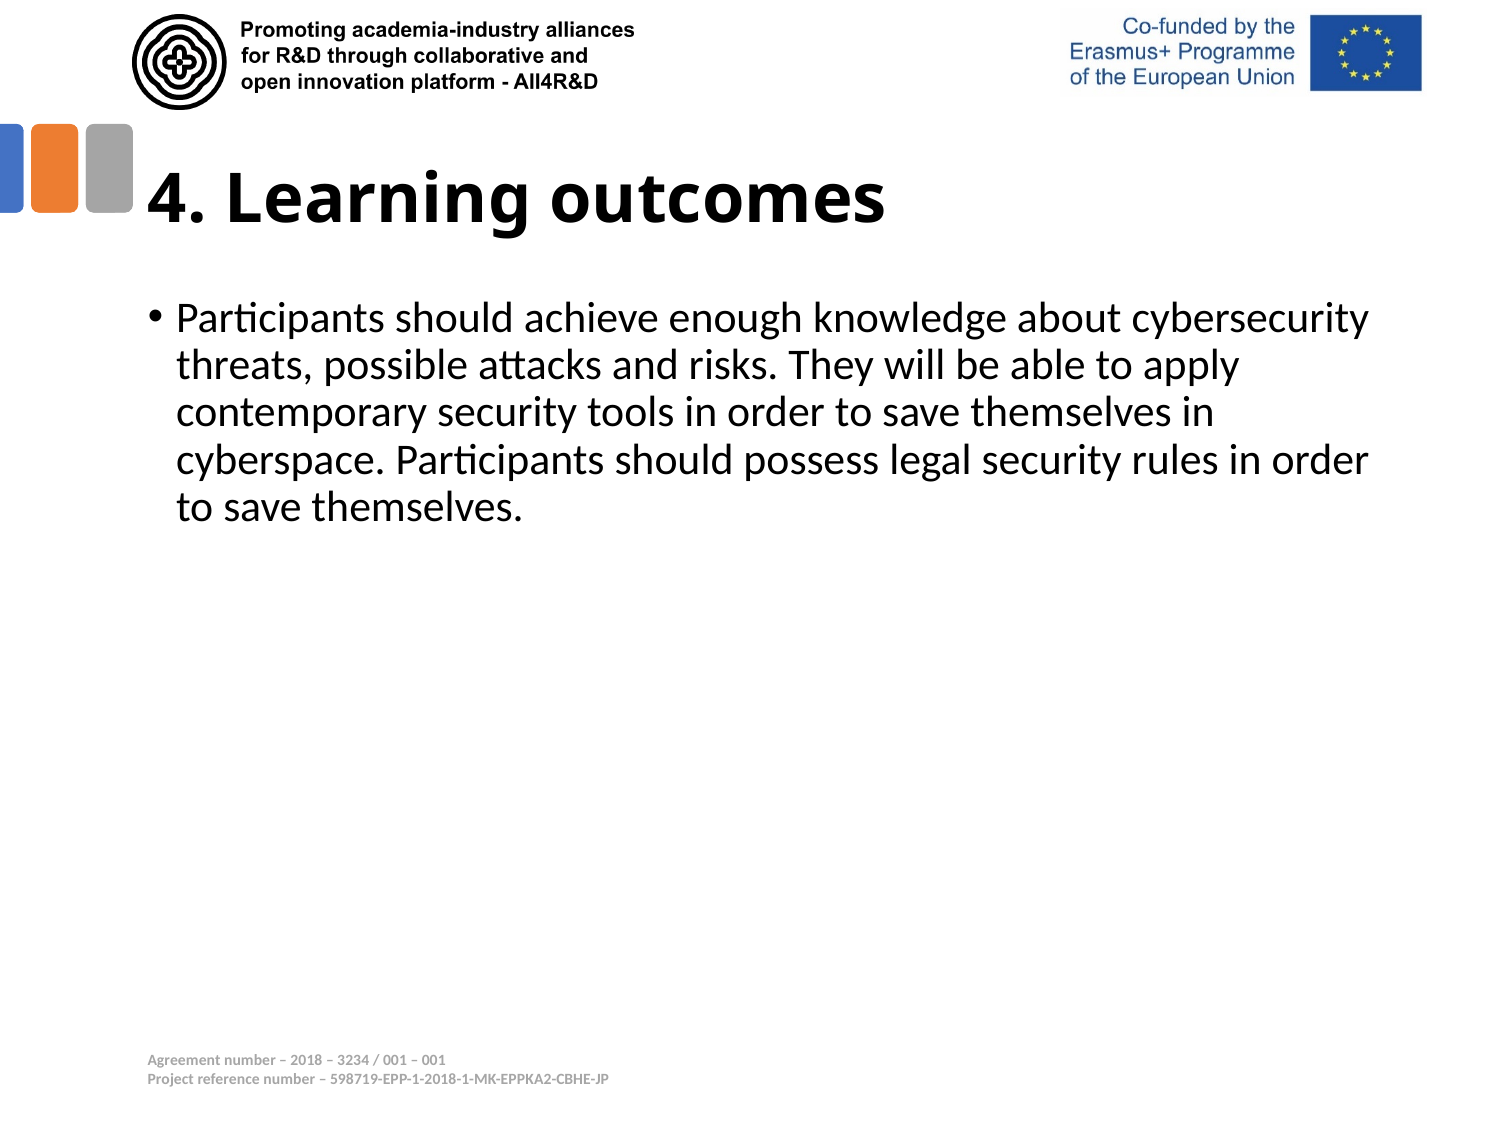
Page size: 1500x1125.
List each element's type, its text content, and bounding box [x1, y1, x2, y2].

list Participants should achieve enough knowledge about cybersecurity threats, possible attacks and risks. They will be able to apply contemporary security tools in order to save themselves in cyberspace. Participants should possess legal security rules in order to save themselves. [132, 287, 1427, 1001]
picture [1060, 8, 1427, 97]
picture [132, 14, 634, 110]
title 4. Learning outcomes [132, 124, 1427, 278]
